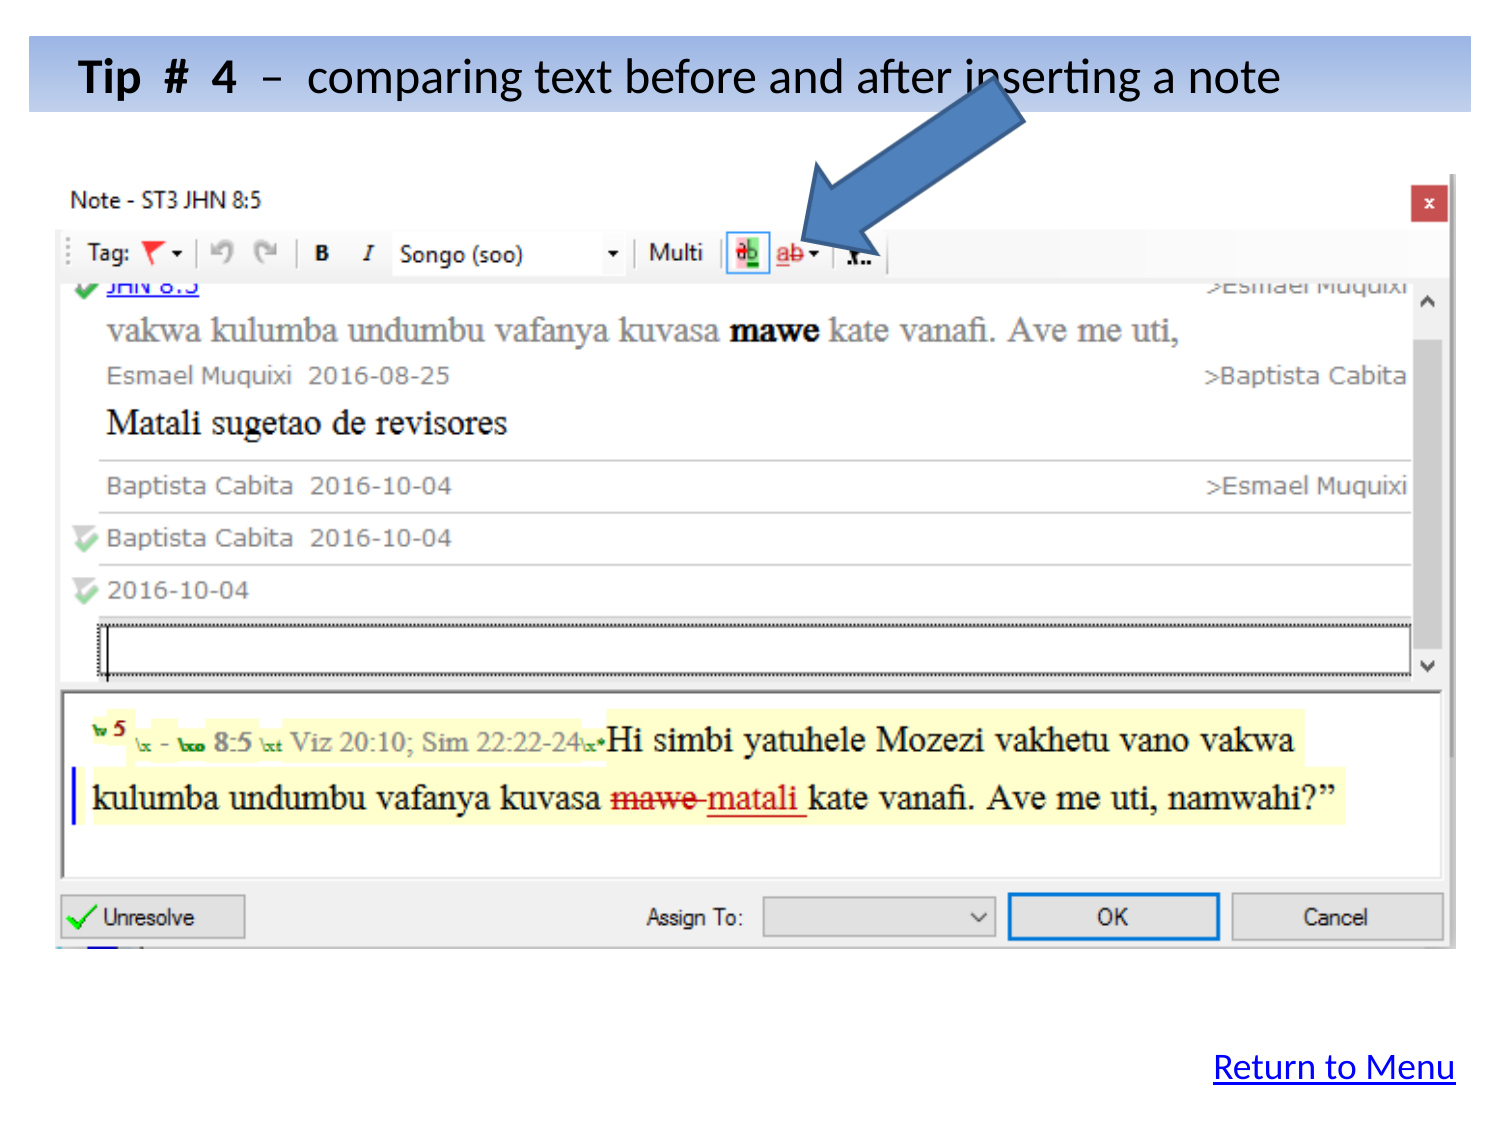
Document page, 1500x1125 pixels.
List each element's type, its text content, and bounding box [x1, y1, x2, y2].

text_box Tip # 4 – comparing text before and after inserting a note [29, 36, 1471, 112]
text_box Return to Menu [1092, 1034, 1471, 1095]
picture [54, 73, 1456, 949]
